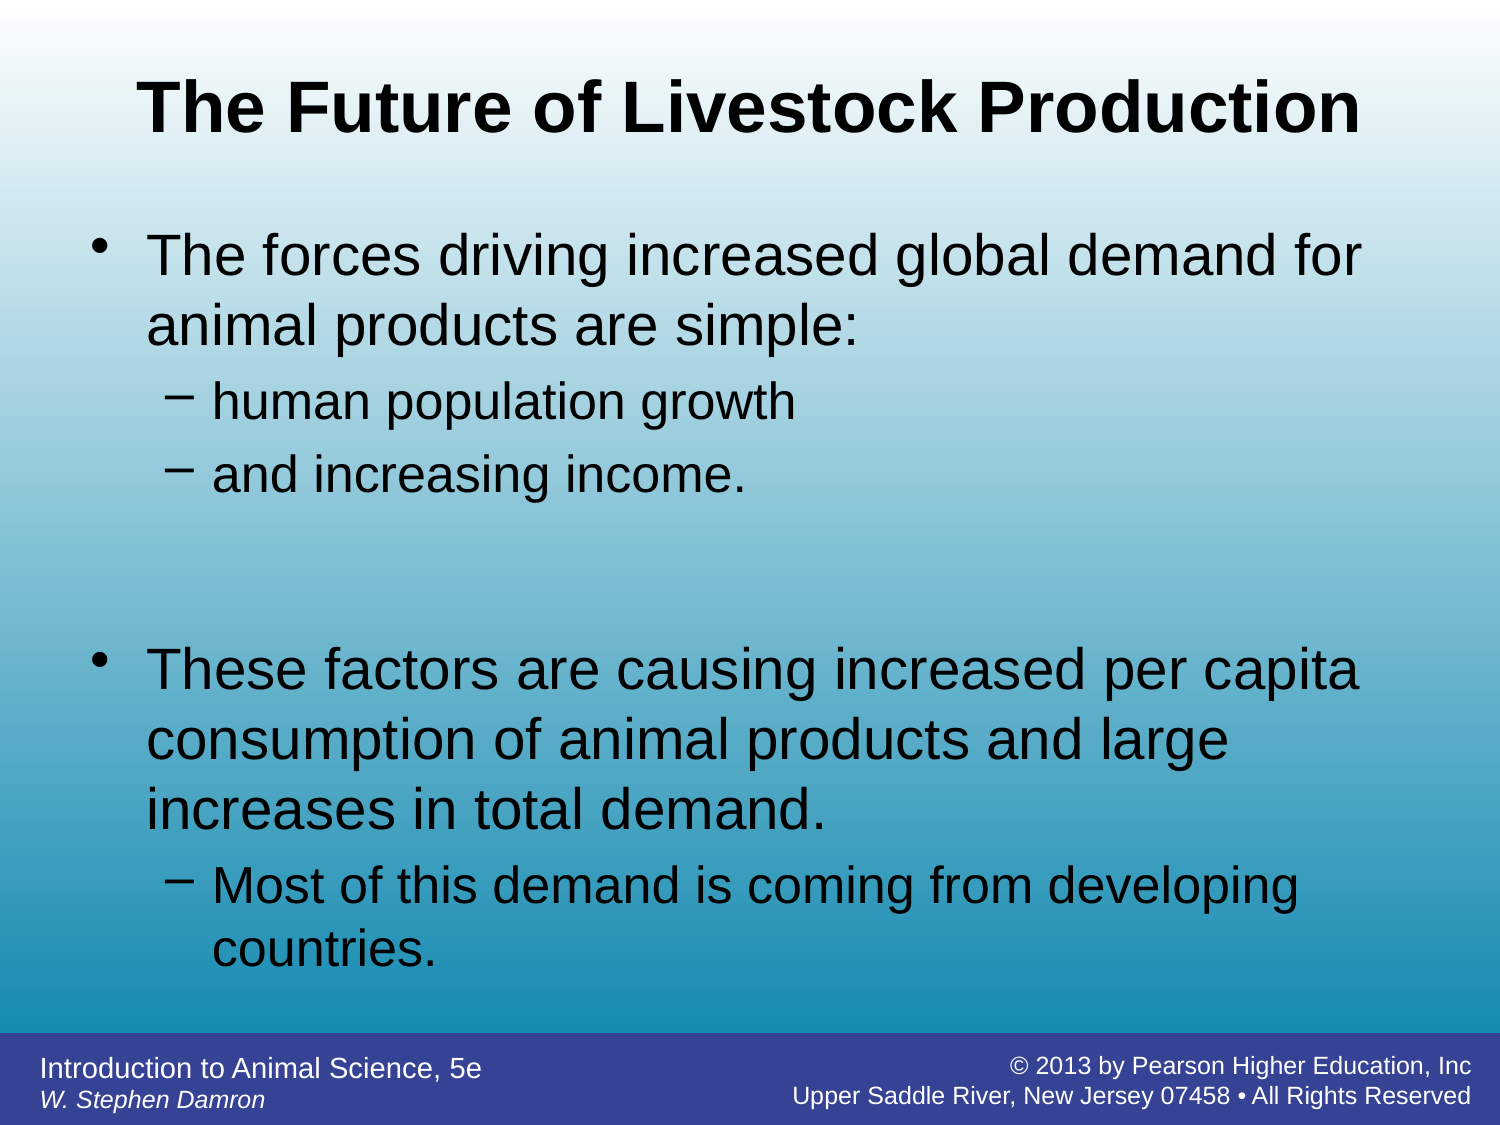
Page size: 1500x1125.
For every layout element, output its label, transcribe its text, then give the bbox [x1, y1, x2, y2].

picture [0, 1033, 1500, 1125]
title The Future of Livestock Production [74, 44, 1426, 163]
list The forces driving increased global demand for animal products are simple: human population growth and increasing income. These factors are causing increased per capita consumption of animal products and large increases in total demand. Most of this demand is coming from developing countries. [74, 209, 1426, 1023]
